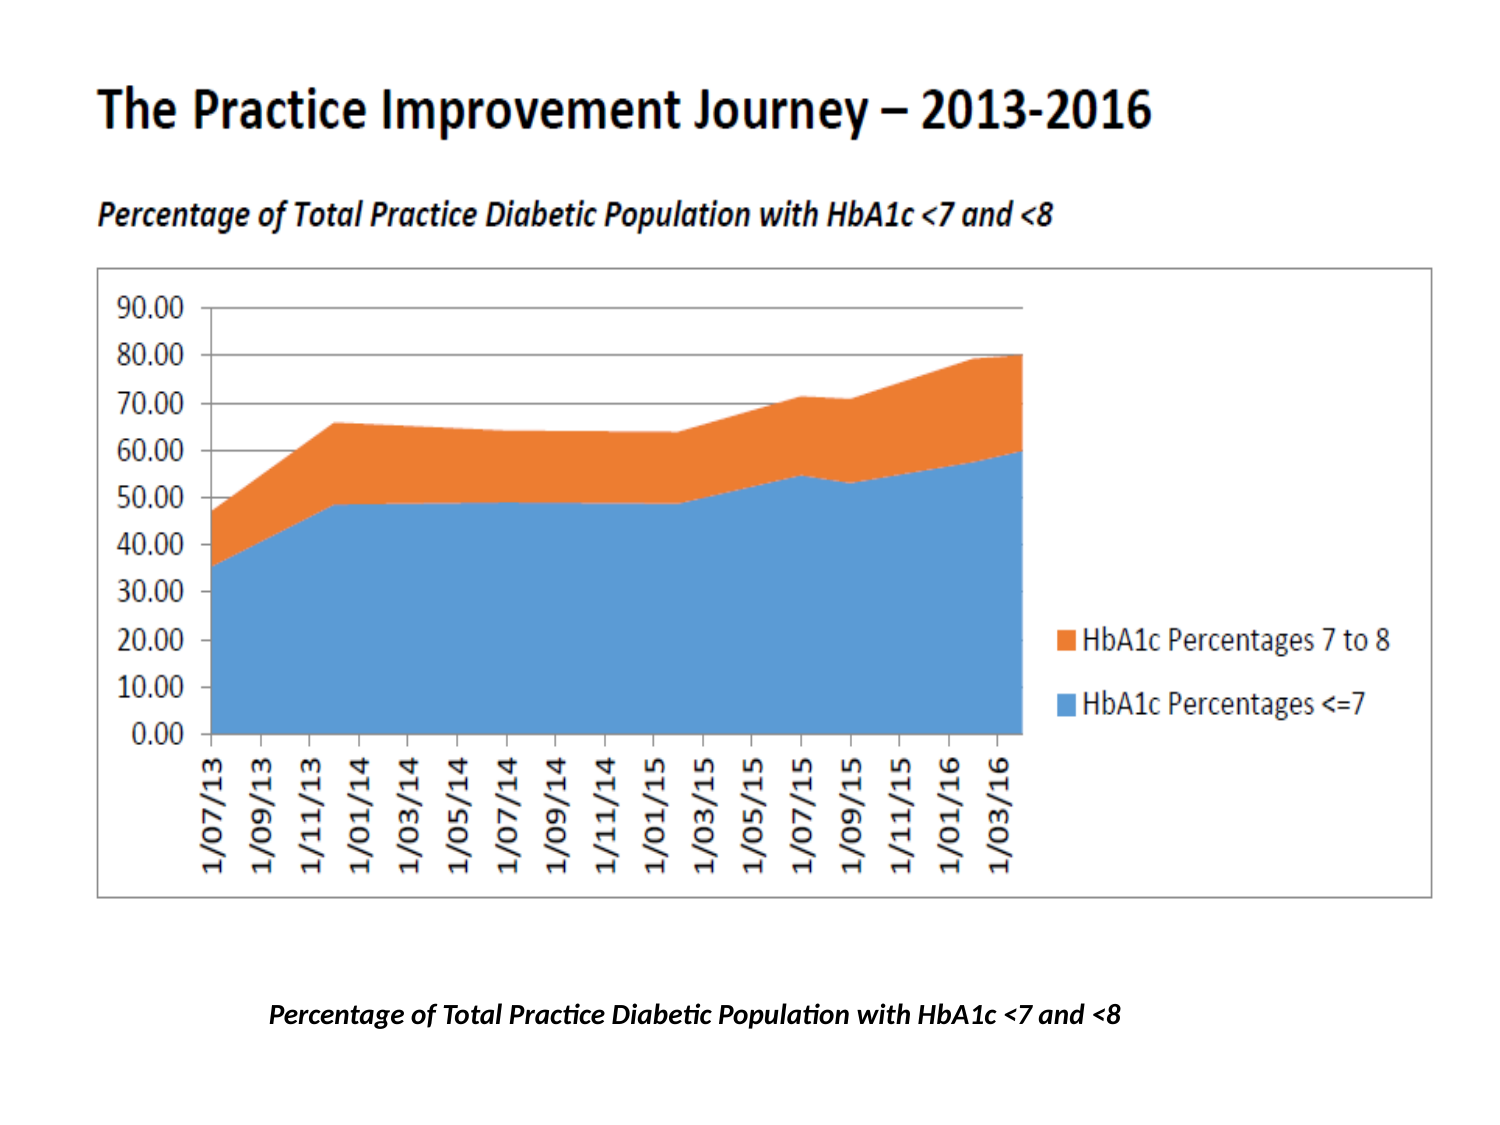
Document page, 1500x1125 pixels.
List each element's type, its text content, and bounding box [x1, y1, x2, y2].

list Percentage of Total Practice Diabetic Population with HbA1c <7 and <8 [253, 987, 1154, 1072]
picture [40, 54, 1470, 929]
